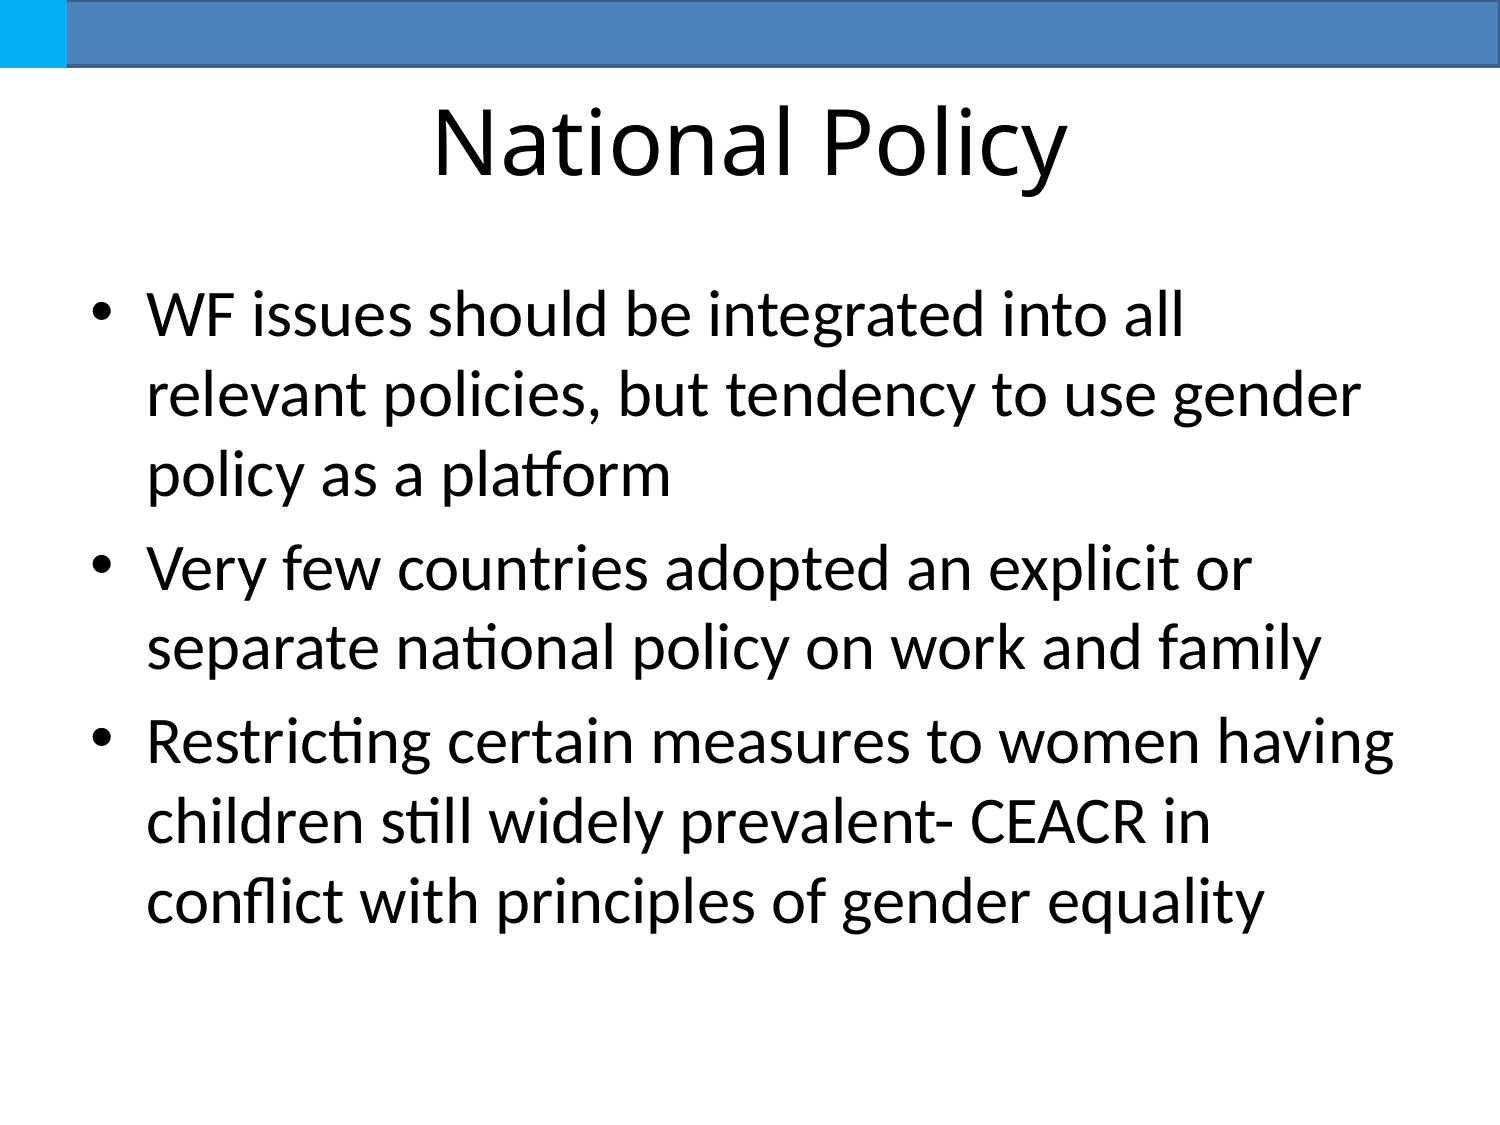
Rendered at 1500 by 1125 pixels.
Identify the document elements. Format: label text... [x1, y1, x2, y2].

title National Policy [74, 44, 1426, 233]
list WF issues should be integrated into all relevant policies, but tendency to use gender policy as a platform Very few countries adopted an explicit or separate national policy on work and family Restricting certain measures to women having children still widely prevalent- CEACR in conflict with principles of gender equality [74, 262, 1426, 1006]
